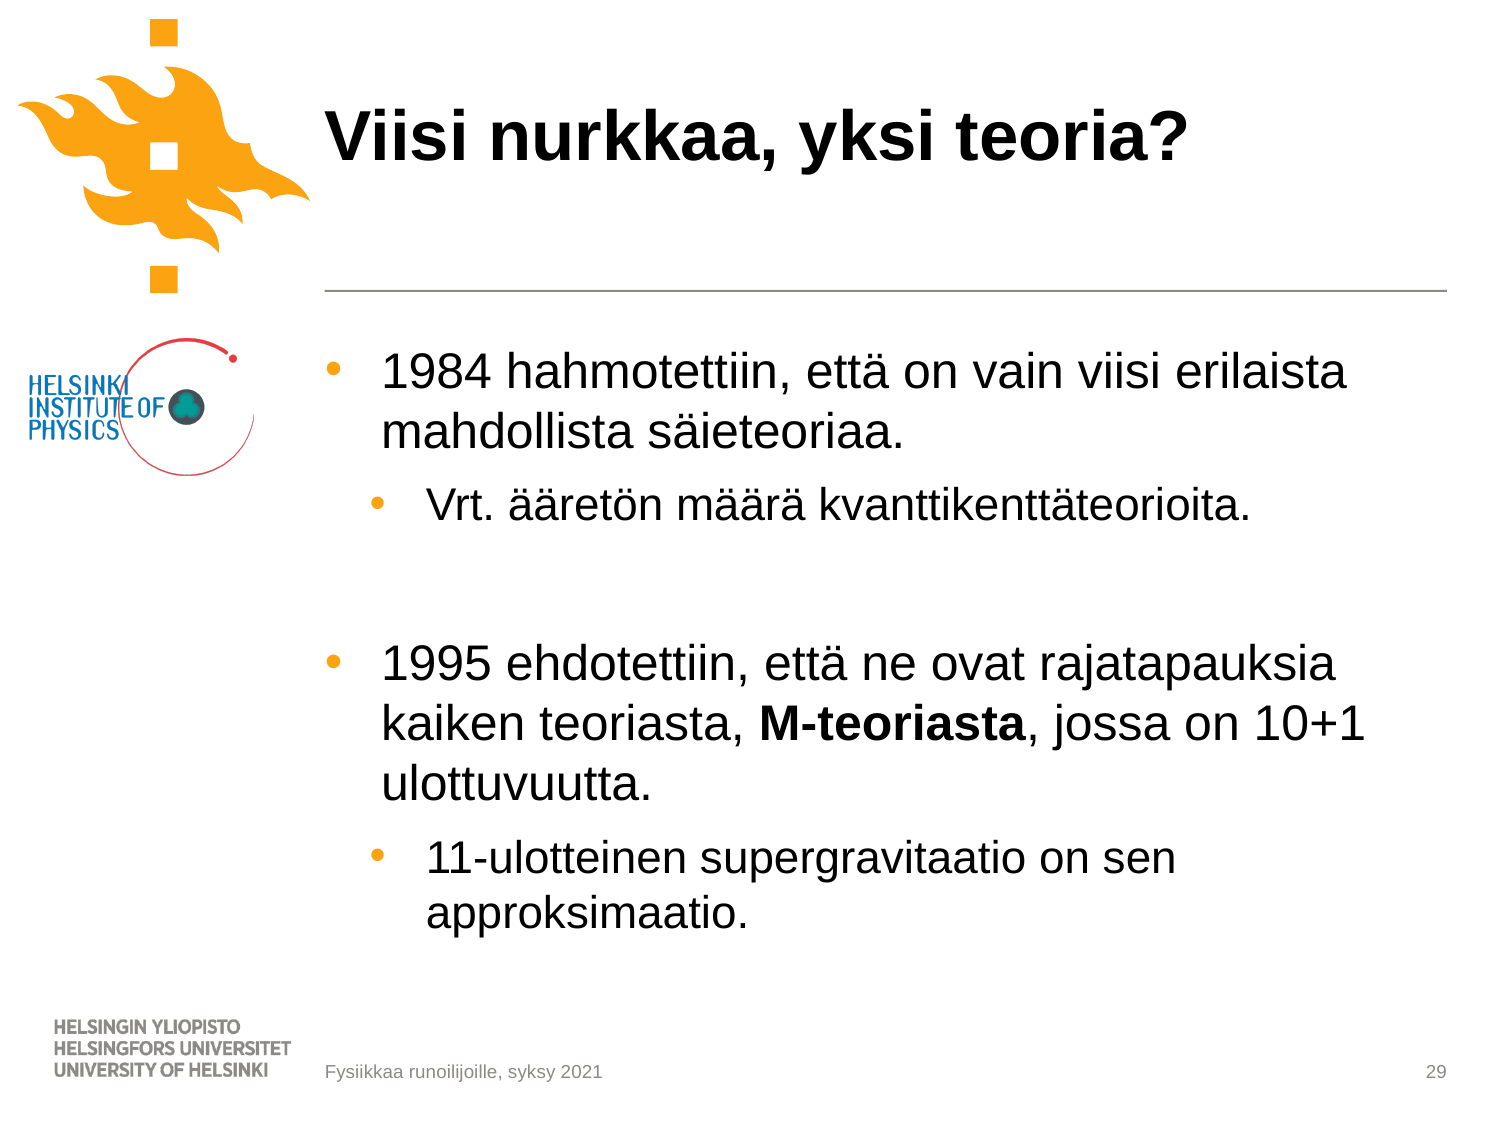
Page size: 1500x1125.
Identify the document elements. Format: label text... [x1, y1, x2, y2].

slide_number 29 [1376, 1011, 1447, 1083]
footer Fysiikkaa runoilijoille, syksy 2021 [324, 1064, 1069, 1083]
list 1984 hahmotettiin, että on vain viisi erilaista mahdollista säieteoriaa. Vrt. ääretön määrä kvanttikenttäteorioita. 1995 ehdotettiin, että ne ovat rajatapauksia kaiken teoriasta, M-teoriasta, jossa on 10+1 ulottuvuutta. 11-ulotteinen supergravitaatio on sen approksimaatio. [324, 338, 1453, 1059]
picture [53, 1017, 292, 1079]
title Viisi nurkkaa, yksi teoria? [324, 90, 1447, 279]
